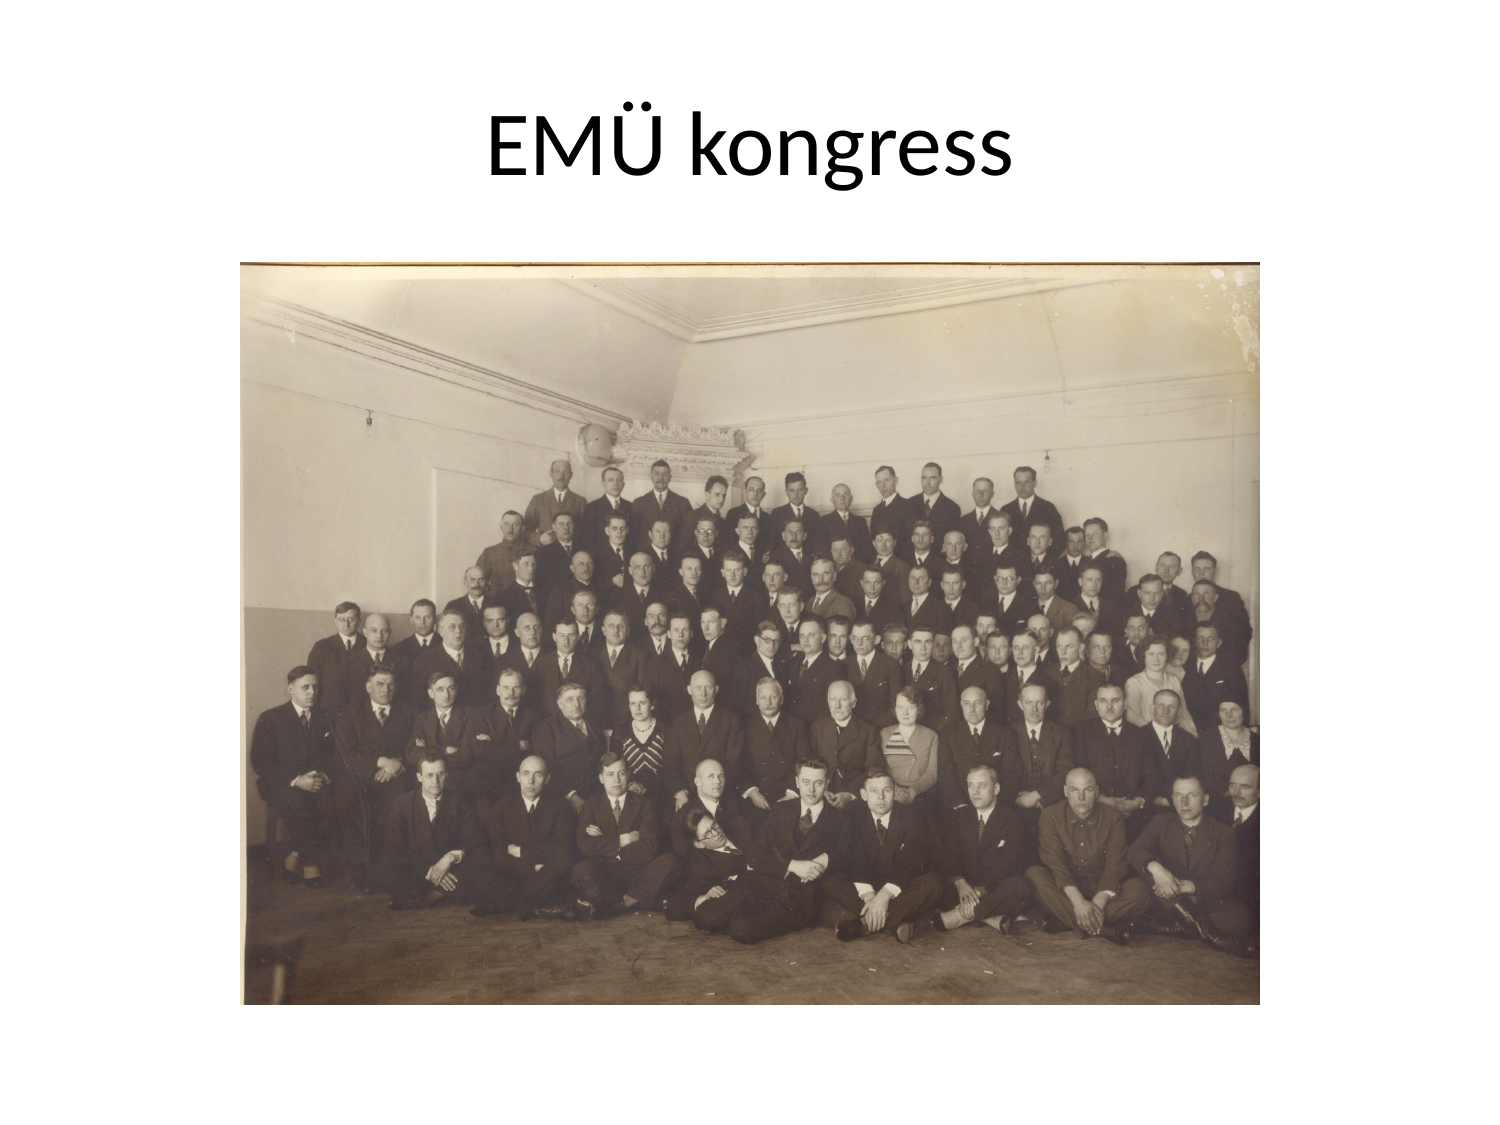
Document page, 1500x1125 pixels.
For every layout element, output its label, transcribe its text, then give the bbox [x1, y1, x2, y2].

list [240, 262, 1260, 1006]
title EMÜ kongress [75, 45, 1425, 233]
